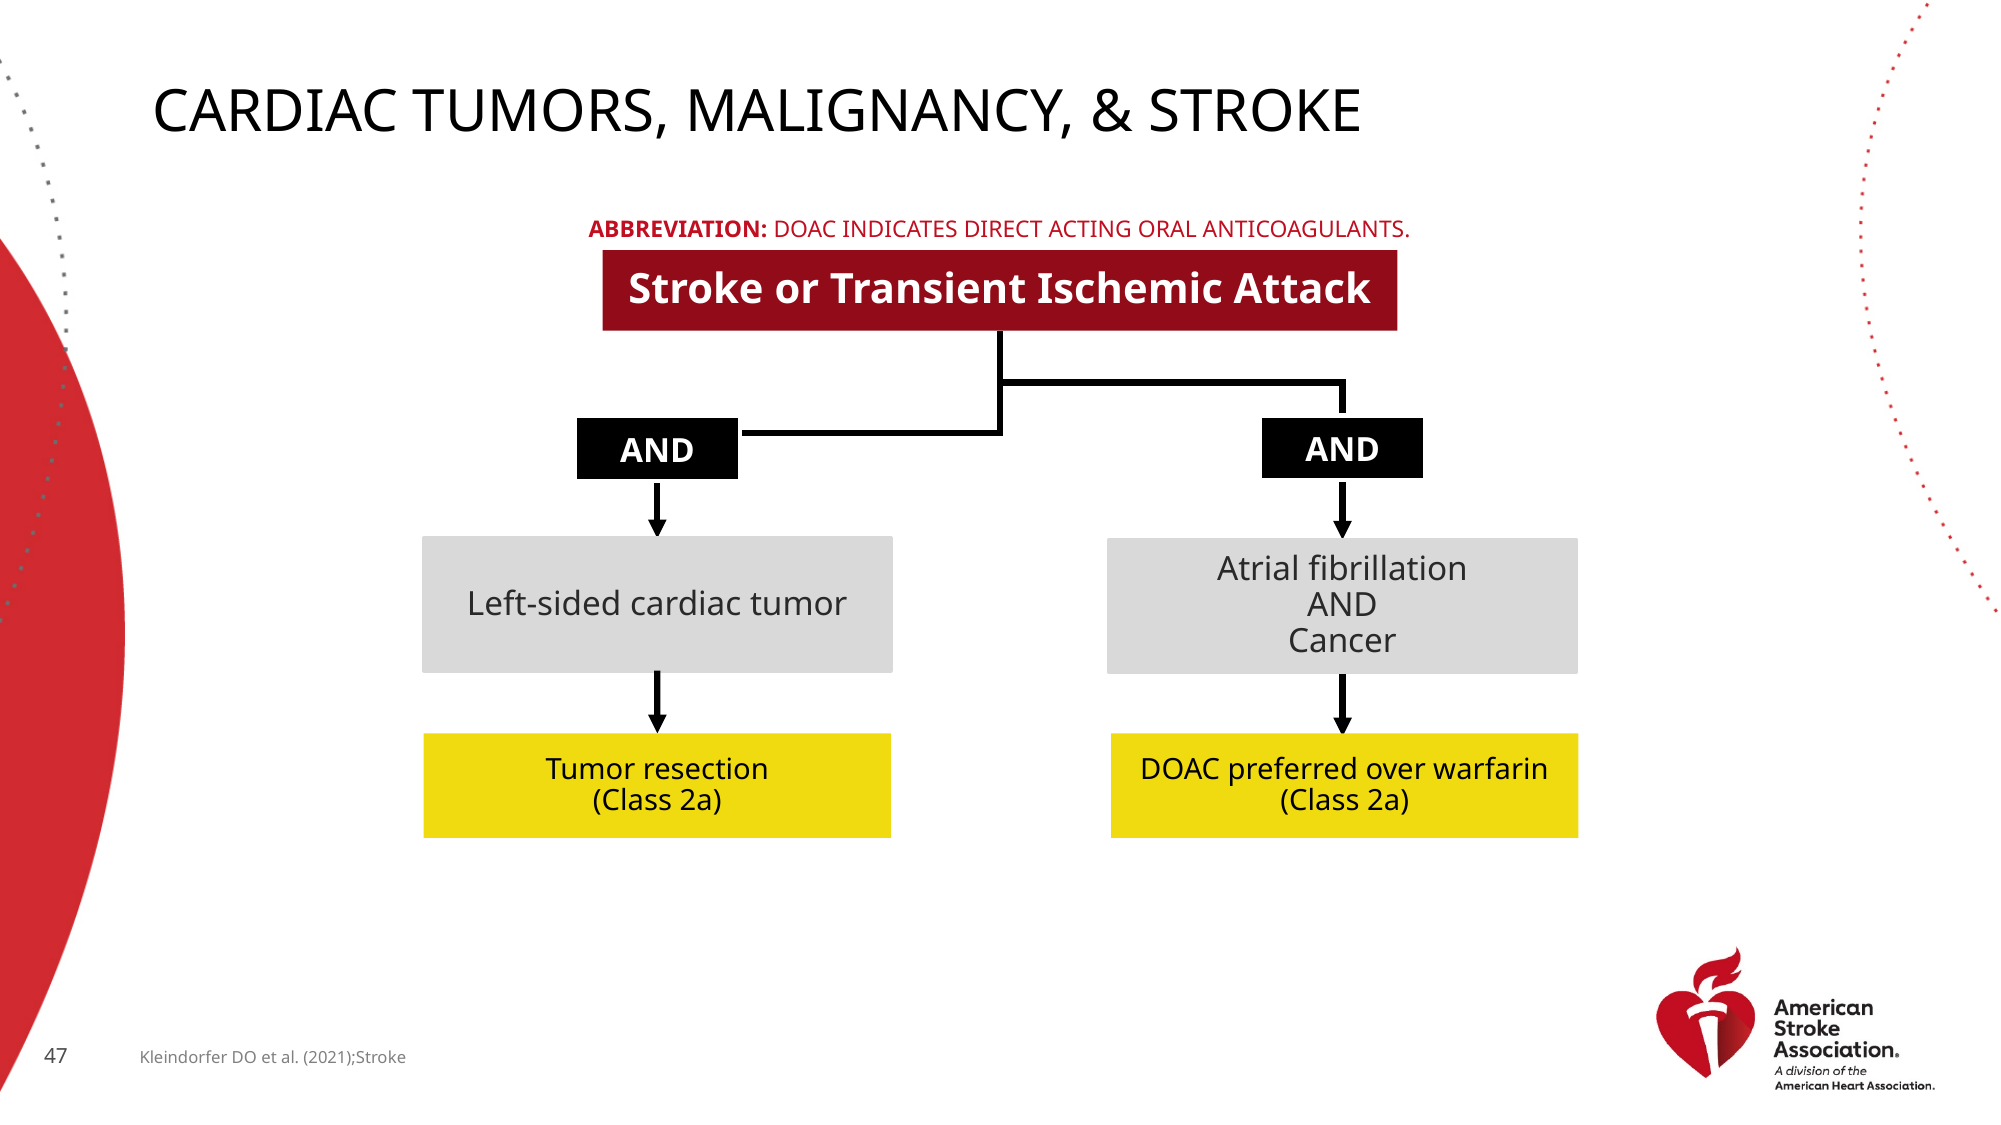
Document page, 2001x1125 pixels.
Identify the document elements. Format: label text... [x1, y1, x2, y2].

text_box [724, 263, 933, 606]
text_box [43, 59, 1926, 1012]
text_box Tumor resection (Class 2a) [423, 733, 891, 838]
text_box AND [1259, 415, 1426, 481]
picture [0, 0, 2000, 1125]
text_box Left-sided cardiac tumor [423, 538, 891, 671]
text_box DOAC preferred over warfarin (Class 2a) [1111, 733, 1579, 838]
text_box AND [574, 416, 724, 482]
text_box Stroke or Transient Ischemic Attack [602, 250, 1398, 331]
text_box Kleindorfer DO et al. (2021);Stroke [137, 1047, 1545, 1068]
text_box Atrial fibrillation AND Cancer [1108, 539, 1577, 673]
